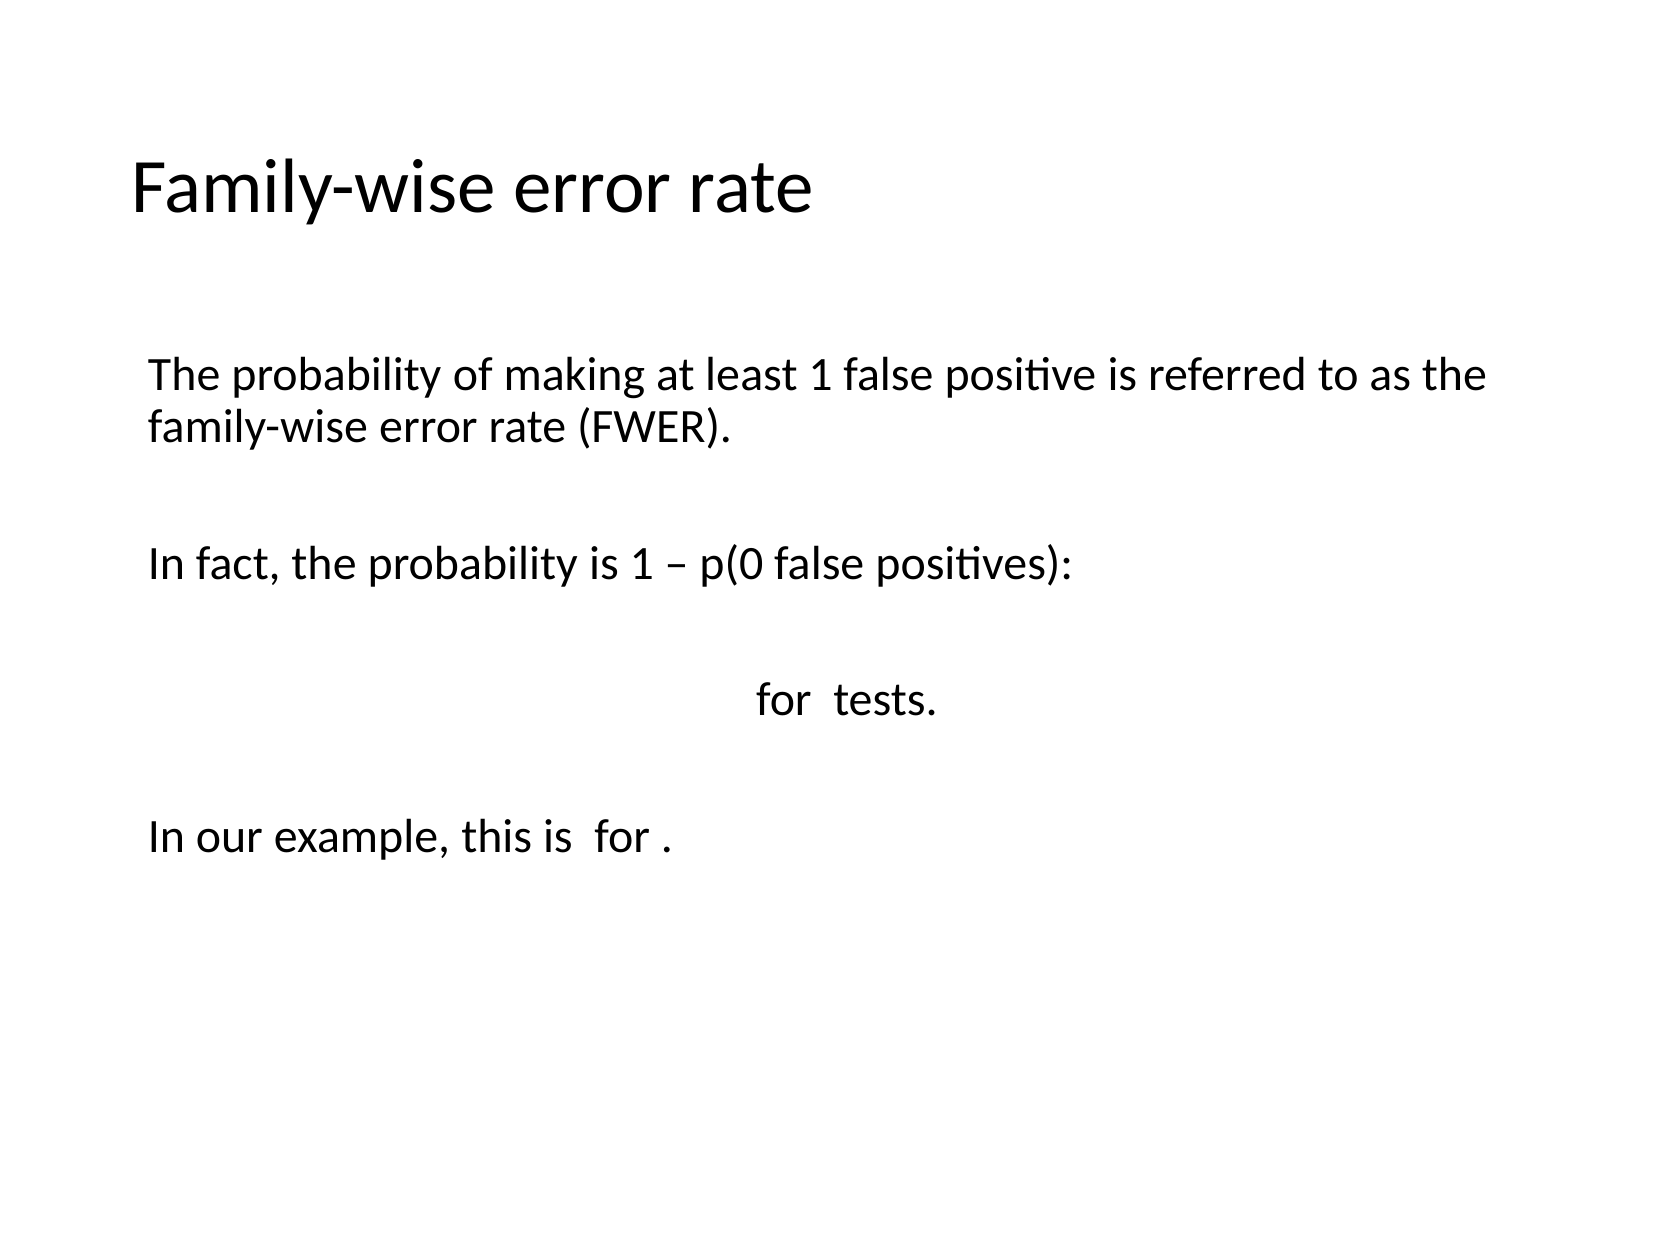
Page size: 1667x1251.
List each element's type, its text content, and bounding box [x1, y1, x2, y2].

title Family-wise error rate [114, 66, 1553, 309]
